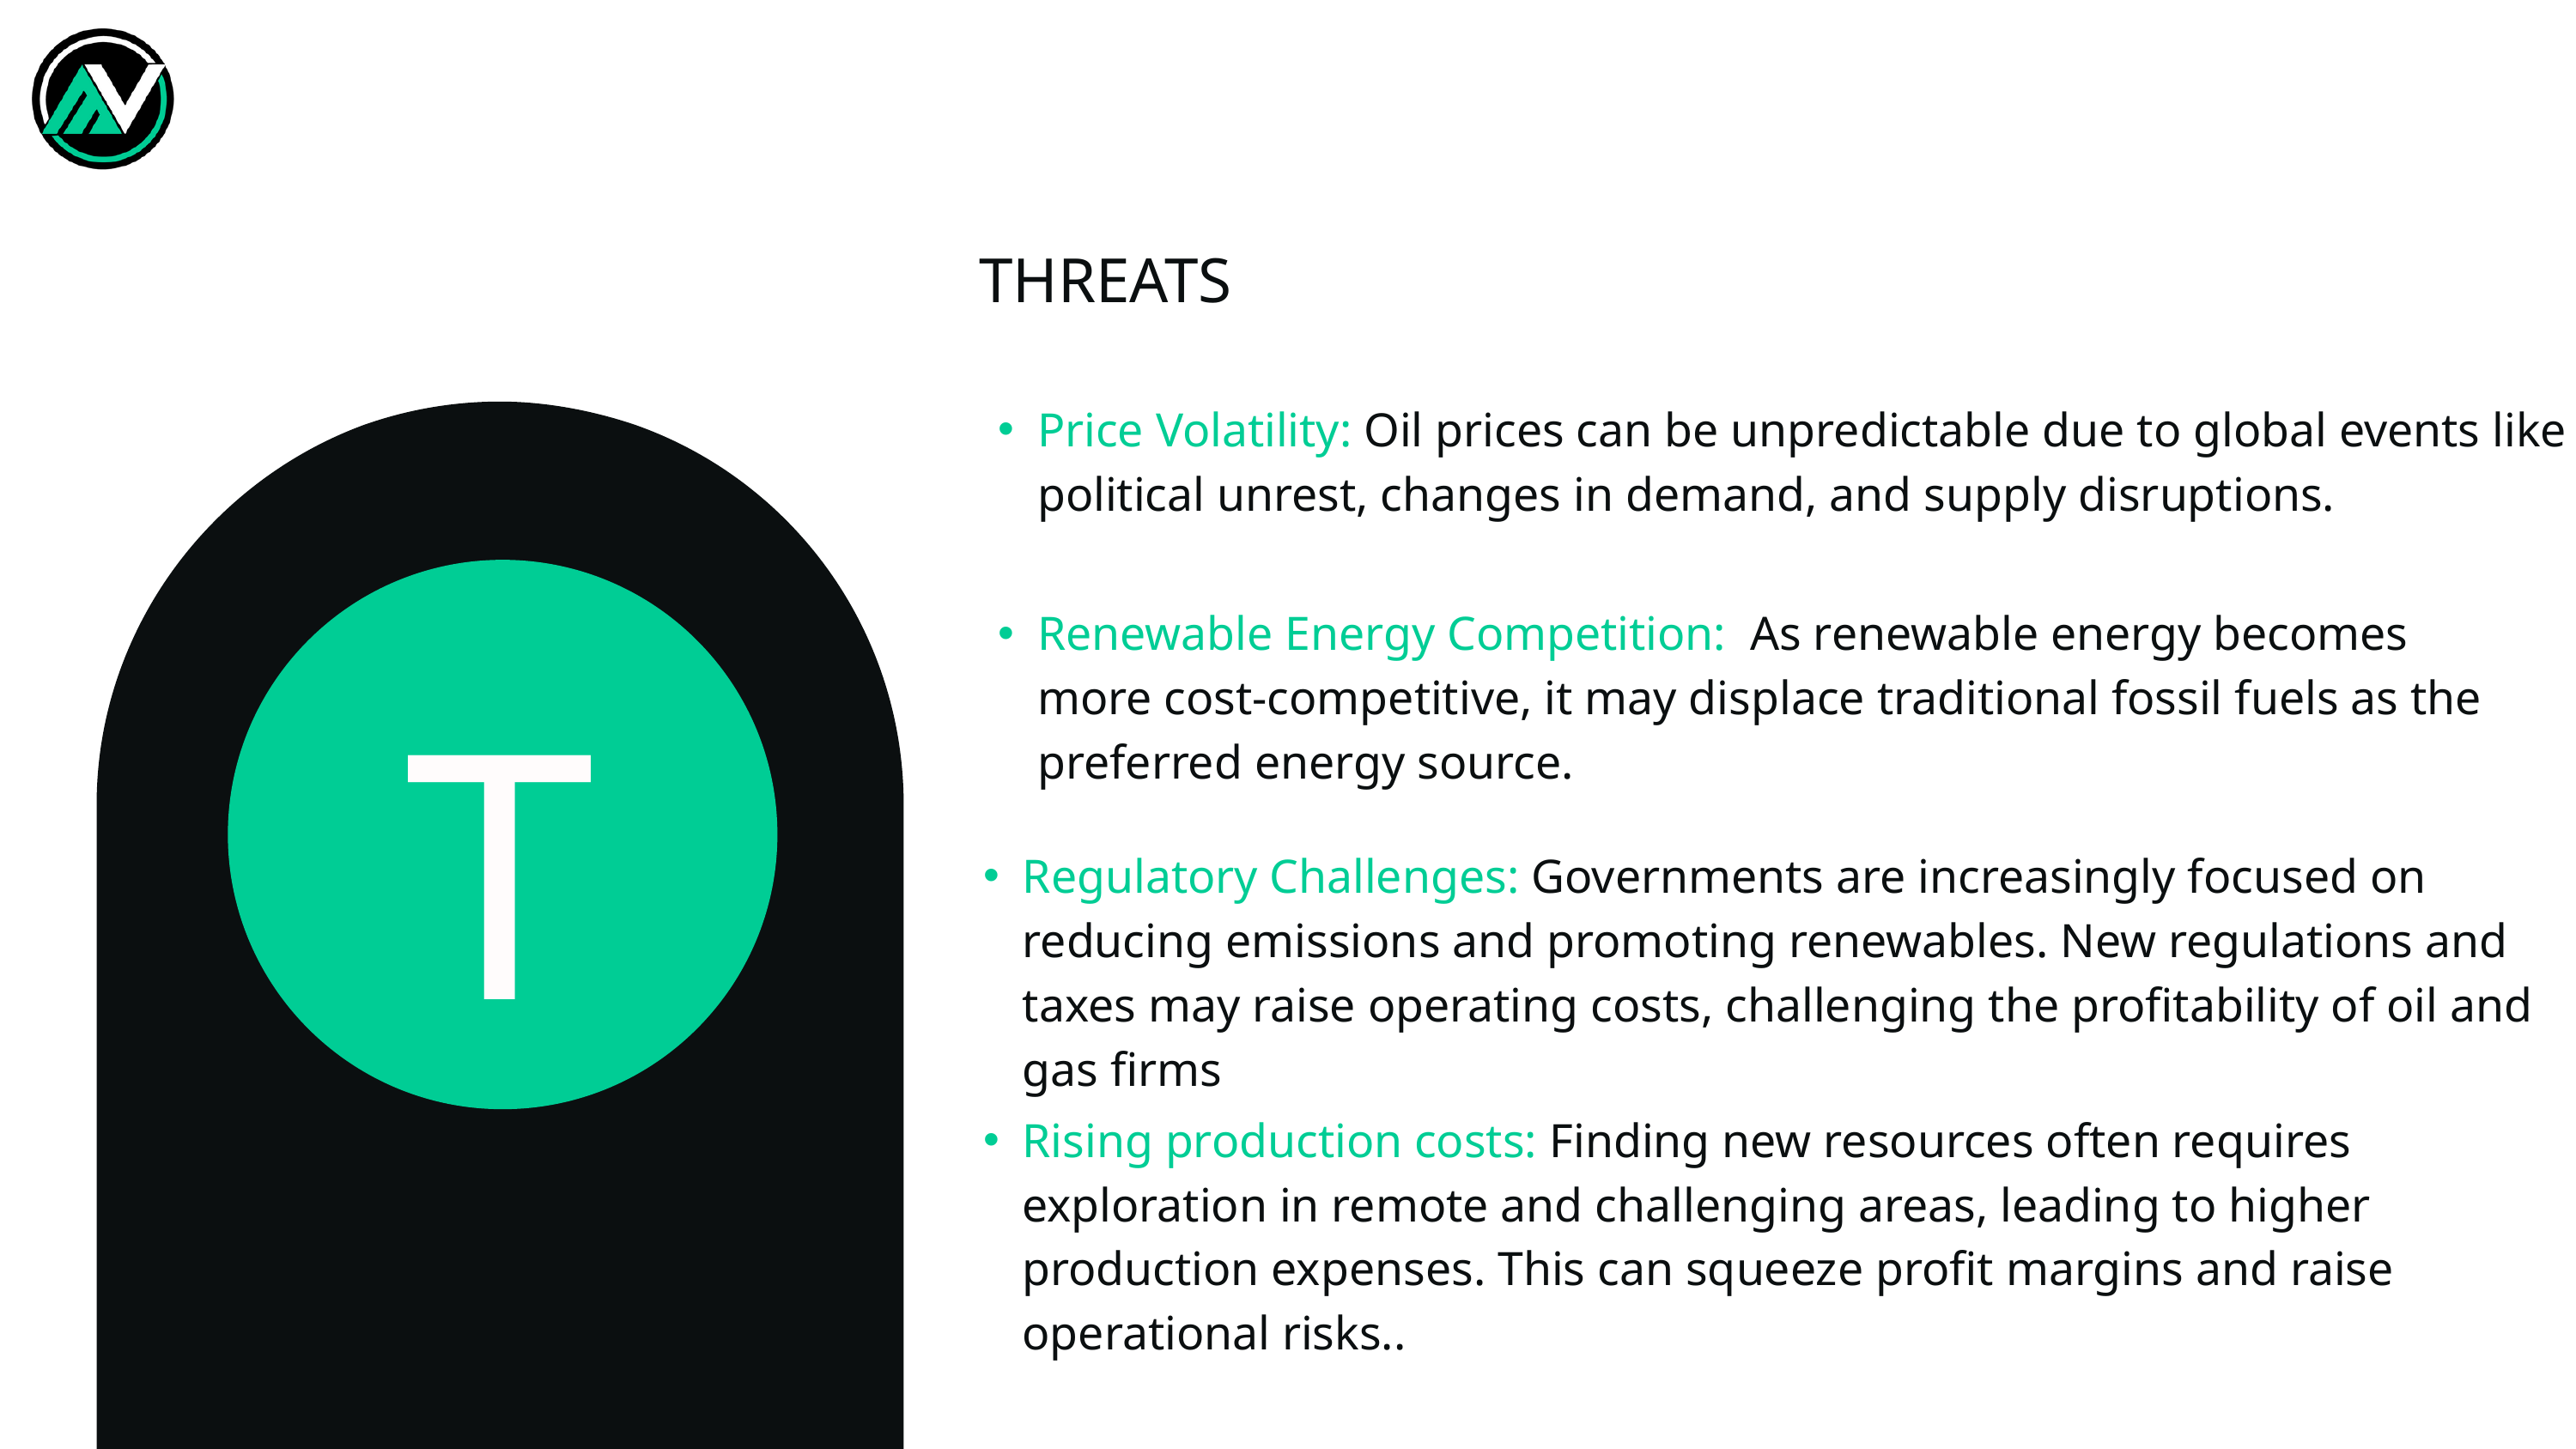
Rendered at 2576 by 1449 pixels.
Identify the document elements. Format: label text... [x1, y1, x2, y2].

text_box THREATS [979, 228, 1500, 315]
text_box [95, 401, 904, 1449]
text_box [228, 559, 778, 1110]
text_box Regulatory Challenges: Governments are increasingly focused on reducing emissions and promoting renewables. New regulations and taxes may raise operating costs, challenging the profitability of oil and gas firms [944, 838, 2576, 1096]
text_box [29, 26, 175, 171]
text_box Price Volatility: Oil prices can be unpredictable due to global events like political unrest, changes in demand, and supply disruptions. [959, 391, 2576, 521]
text_box Rising production costs: Finding new resources often requires exploration in remote and challenging areas, leading to higher production expenses. This can squeeze profit margins and raise operational risks.. [944, 1101, 2512, 1360]
text_box Renewable Energy Competition: As renewable energy becomes more cost-competitive, it may displace traditional fossil fuels as the preferred energy source. [959, 595, 2530, 789]
